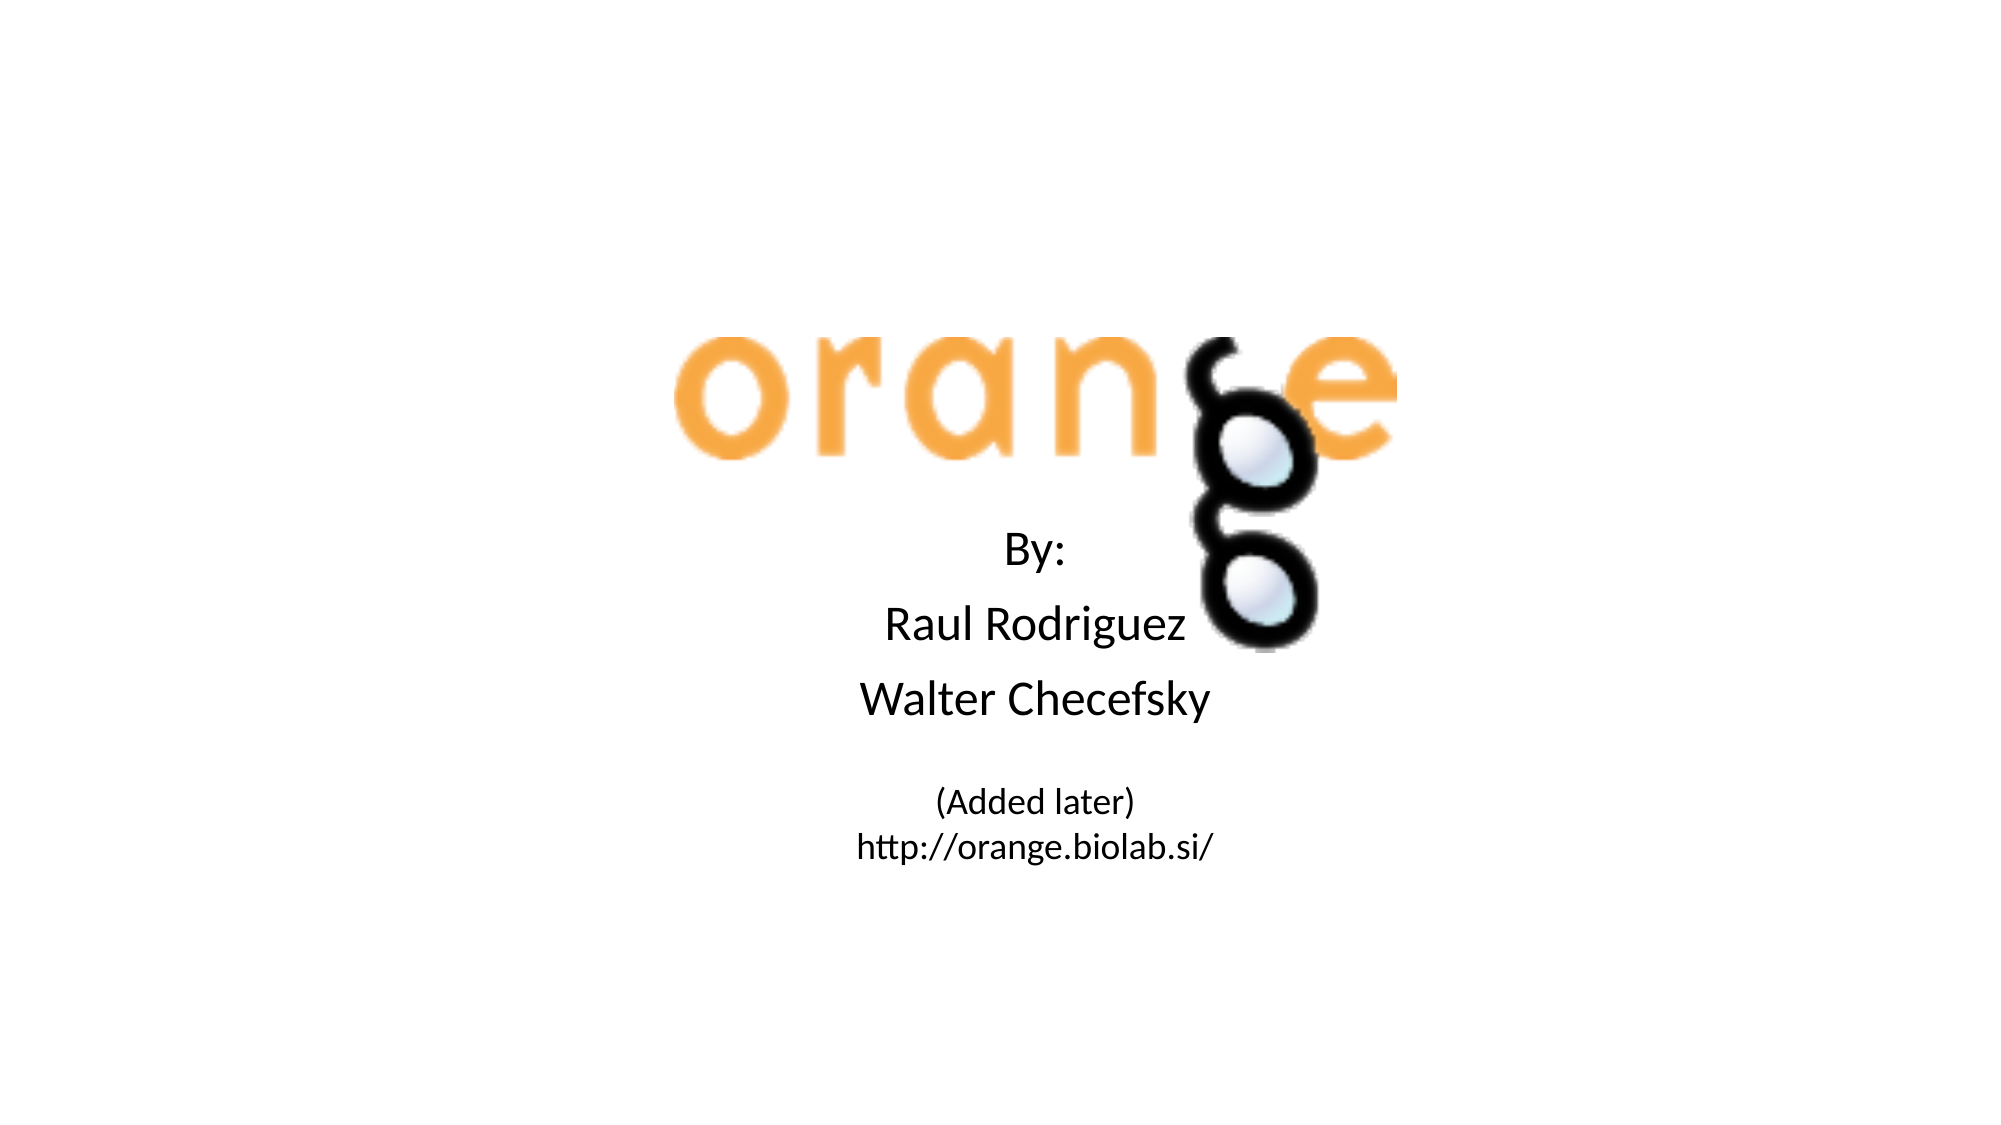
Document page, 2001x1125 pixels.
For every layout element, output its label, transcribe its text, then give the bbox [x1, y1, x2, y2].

picture [674, 337, 1397, 653]
subtitle By: Raul Rodriguez Walter Checefsky [706, 653, 1364, 743]
text_box (Added later) http://orange.biolab.si/ [839, 769, 1232, 875]
